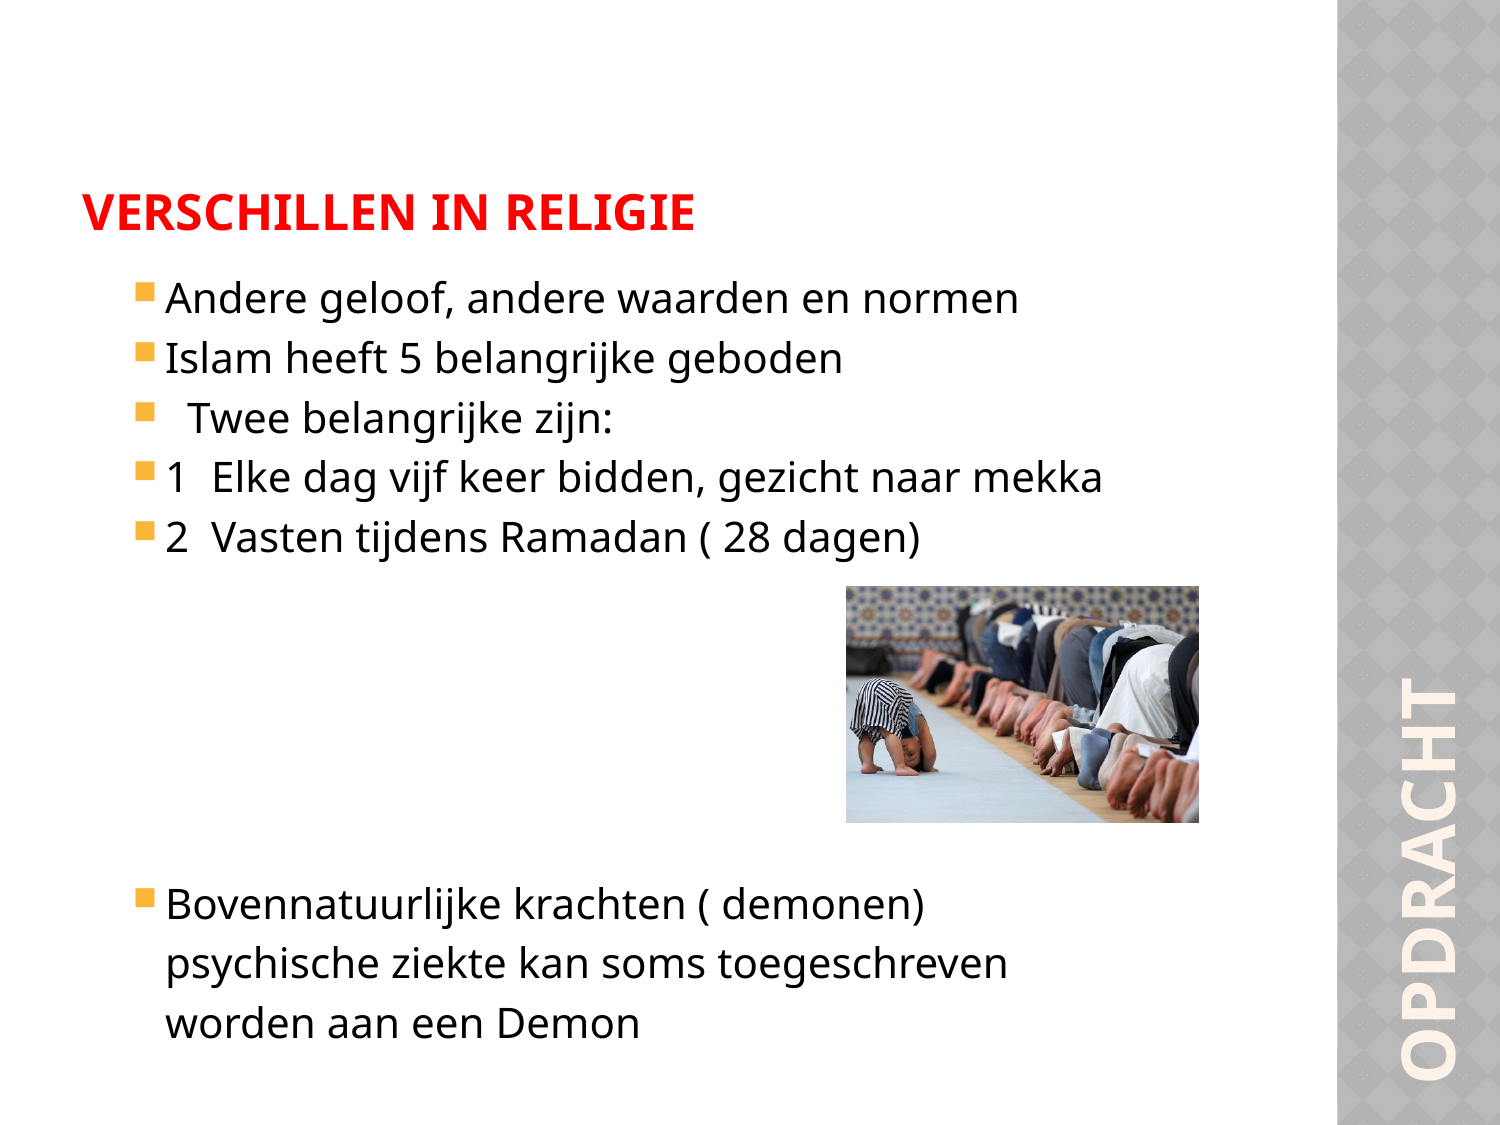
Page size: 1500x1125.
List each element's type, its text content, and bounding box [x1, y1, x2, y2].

text_box opdracht [1375, 668, 1470, 1093]
list Andere geloof, andere waarden en normen Islam heeft 5 belangrijke geboden Twee belangrijke zijn: 1 Elke dag vijf keer bidden, gezicht naar mekka 2 Vasten tijdens Ramadan ( 28 dagen) Bovennatuurlijke krachten ( demonen) psychische ziekte kan soms toegeschreven worden aan een Demon [75, 264, 1263, 1059]
title Verschillen in religie [75, 52, 1263, 240]
picture [846, 585, 1200, 823]
